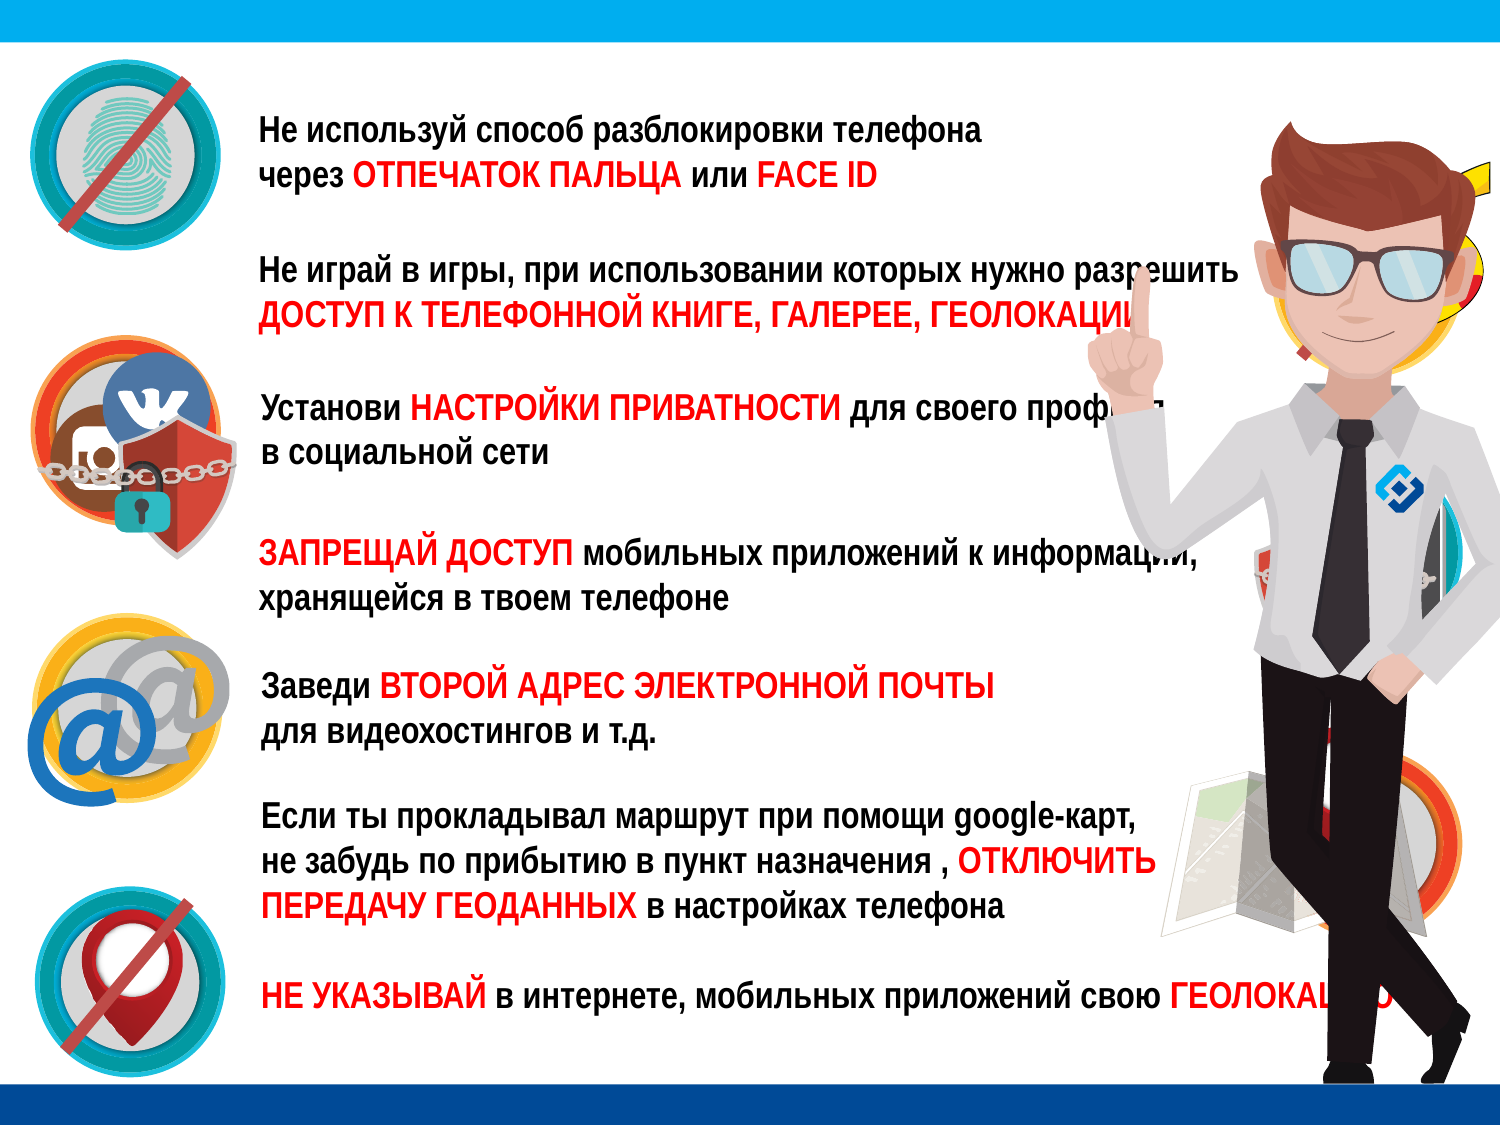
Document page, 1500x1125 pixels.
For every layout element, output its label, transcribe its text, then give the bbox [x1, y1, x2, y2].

text_box [0, 1082, 1500, 1125]
text_box Установи НАСТРОЙКИ ПРИВАТНОСТИ для своего профиля в социальной сети [276, 375, 1082, 480]
picture [3, 43, 247, 267]
text_box Не используй способ разблокировки телефона через ОТПЕЧАТОК ПАЛЬЦА или FACE ID [252, 97, 1425, 202]
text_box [62, 79, 187, 229]
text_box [64, 901, 190, 1052]
picture [1087, 101, 1500, 1085]
text_box ЗАПРЕЩАЙ ДОСТУП мобильных приложений к информации, хранящейся в твоем телефоне [276, 520, 1082, 626]
text_box Заведи ВТОРОЙ АДРЕС ЭЛЕКТРОННОЙ ПОЧТЫ для видеохостингов и т.д. [312, 653, 1082, 758]
text_box Если ты прокладывал маршрут при помощи google-карт, не забудь по прибытию в пункт назначения , ОТКЛЮЧИТЬ ПЕРЕДАЧУ ГЕОДАННЫХ в настройках телефона [257, 783, 1082, 934]
picture [0, 290, 307, 1094]
text_box НЕ УКАЗЫВАЙ в интернете, мобильных приложений свою ГЕОЛОКАЦИЮ [257, 964, 1082, 1024]
text_box Не играй в игры, при использовании которых нужно разрешить ДОСТУП К ТЕЛЕФОННОЙ КНИГЕ, ГАЛЕРЕЕ, ГЕОЛОКАЦИИ [243, 238, 1082, 343]
text_box [0, 0, 1500, 44]
